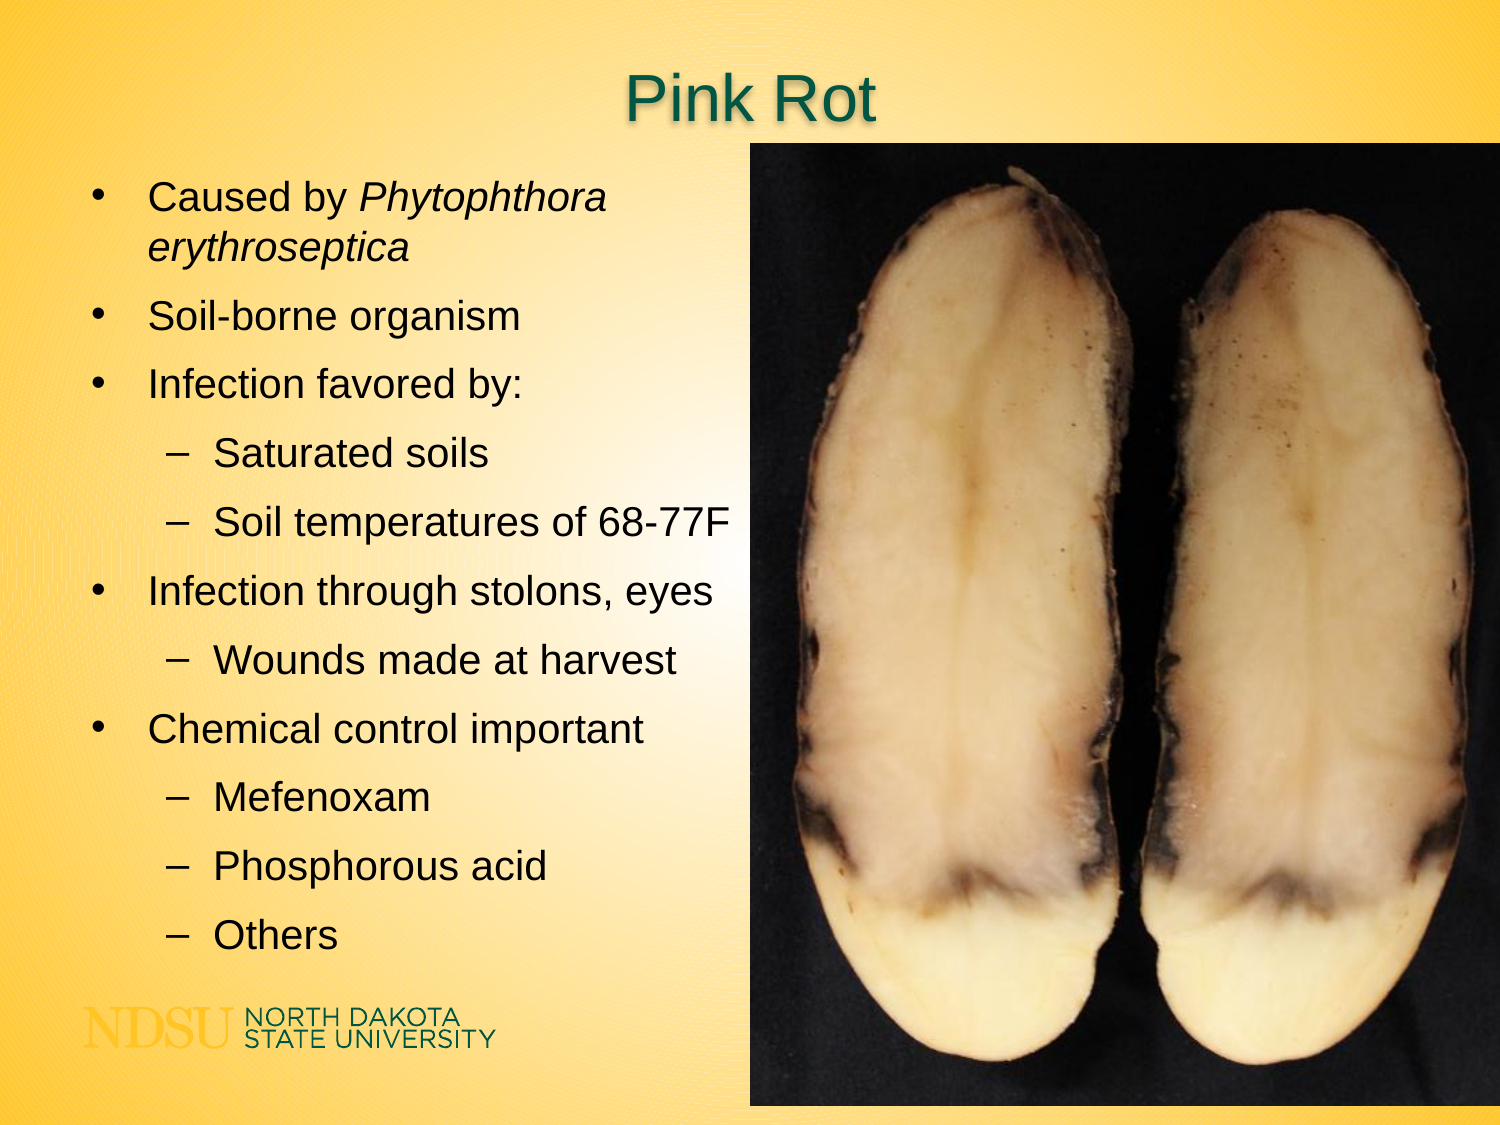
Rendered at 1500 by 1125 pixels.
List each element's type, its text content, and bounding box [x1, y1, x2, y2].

text_box Pink Rot [76, 47, 1425, 143]
picture [643, 143, 1500, 1106]
text_box Caused by Phytophthora erythroseptica Soil-borne organism Infection favored by: Saturated soils Soil temperatures of 68-77F Infection through stolons, eyes Wounds made at harvest Chemical control important Mefenoxam Phosphorous acid Others [76, 162, 750, 966]
